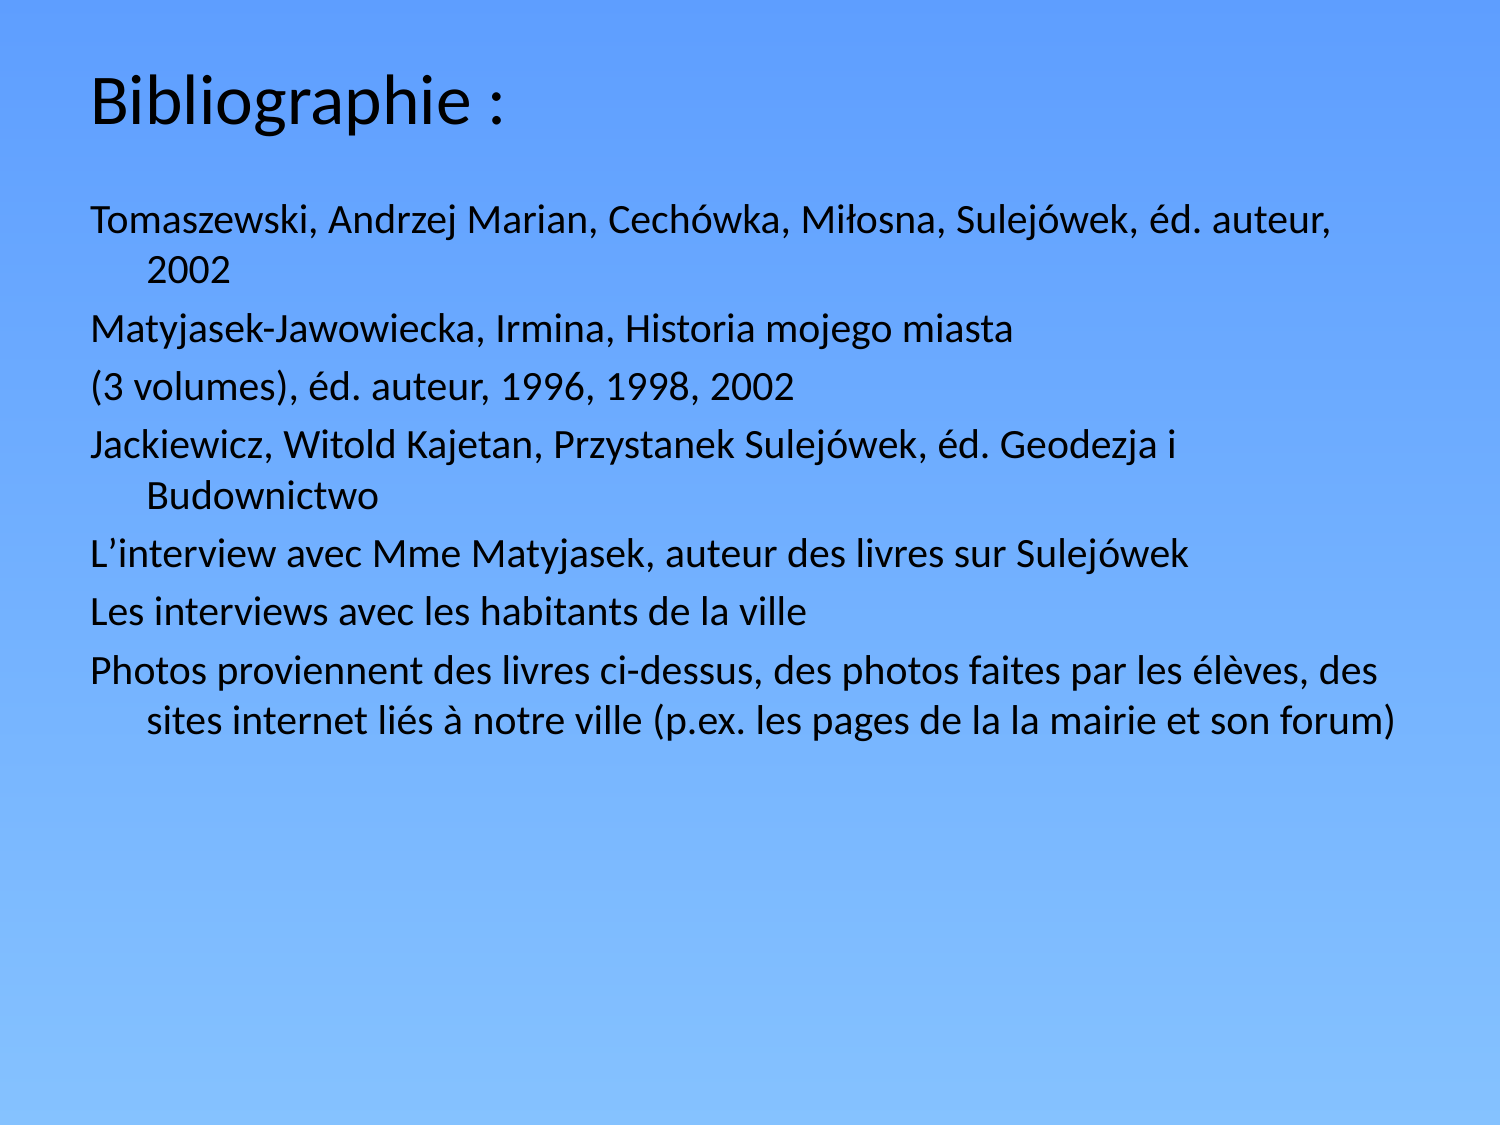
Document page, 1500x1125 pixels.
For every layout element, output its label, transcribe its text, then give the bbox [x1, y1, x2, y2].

list Tomaszewski, Andrzej Marian, Cechówka, Miłosna, Sulejówek, éd. auteur, 2002 Matyjasek-Jawowiecka, Irmina, Historia mojego miasta (3 volumes), éd. auteur, 1996, 1998, 2002 Jackiewicz, Witold Kajetan, Przystanek Sulejówek, éd. Geodezja i Budownictwo L’interview avec Mme Matyjasek, auteur des livres sur Sulejówek Les interviews avec les habitants de la ville Photos proviennent des livres ci-dessus, des photos faites par les élèves, des sites internet liés à notre ville (p.ex. les pages de la la mairie et son forum) [75, 184, 1425, 1005]
title Bibliographie : [75, 45, 1425, 184]
